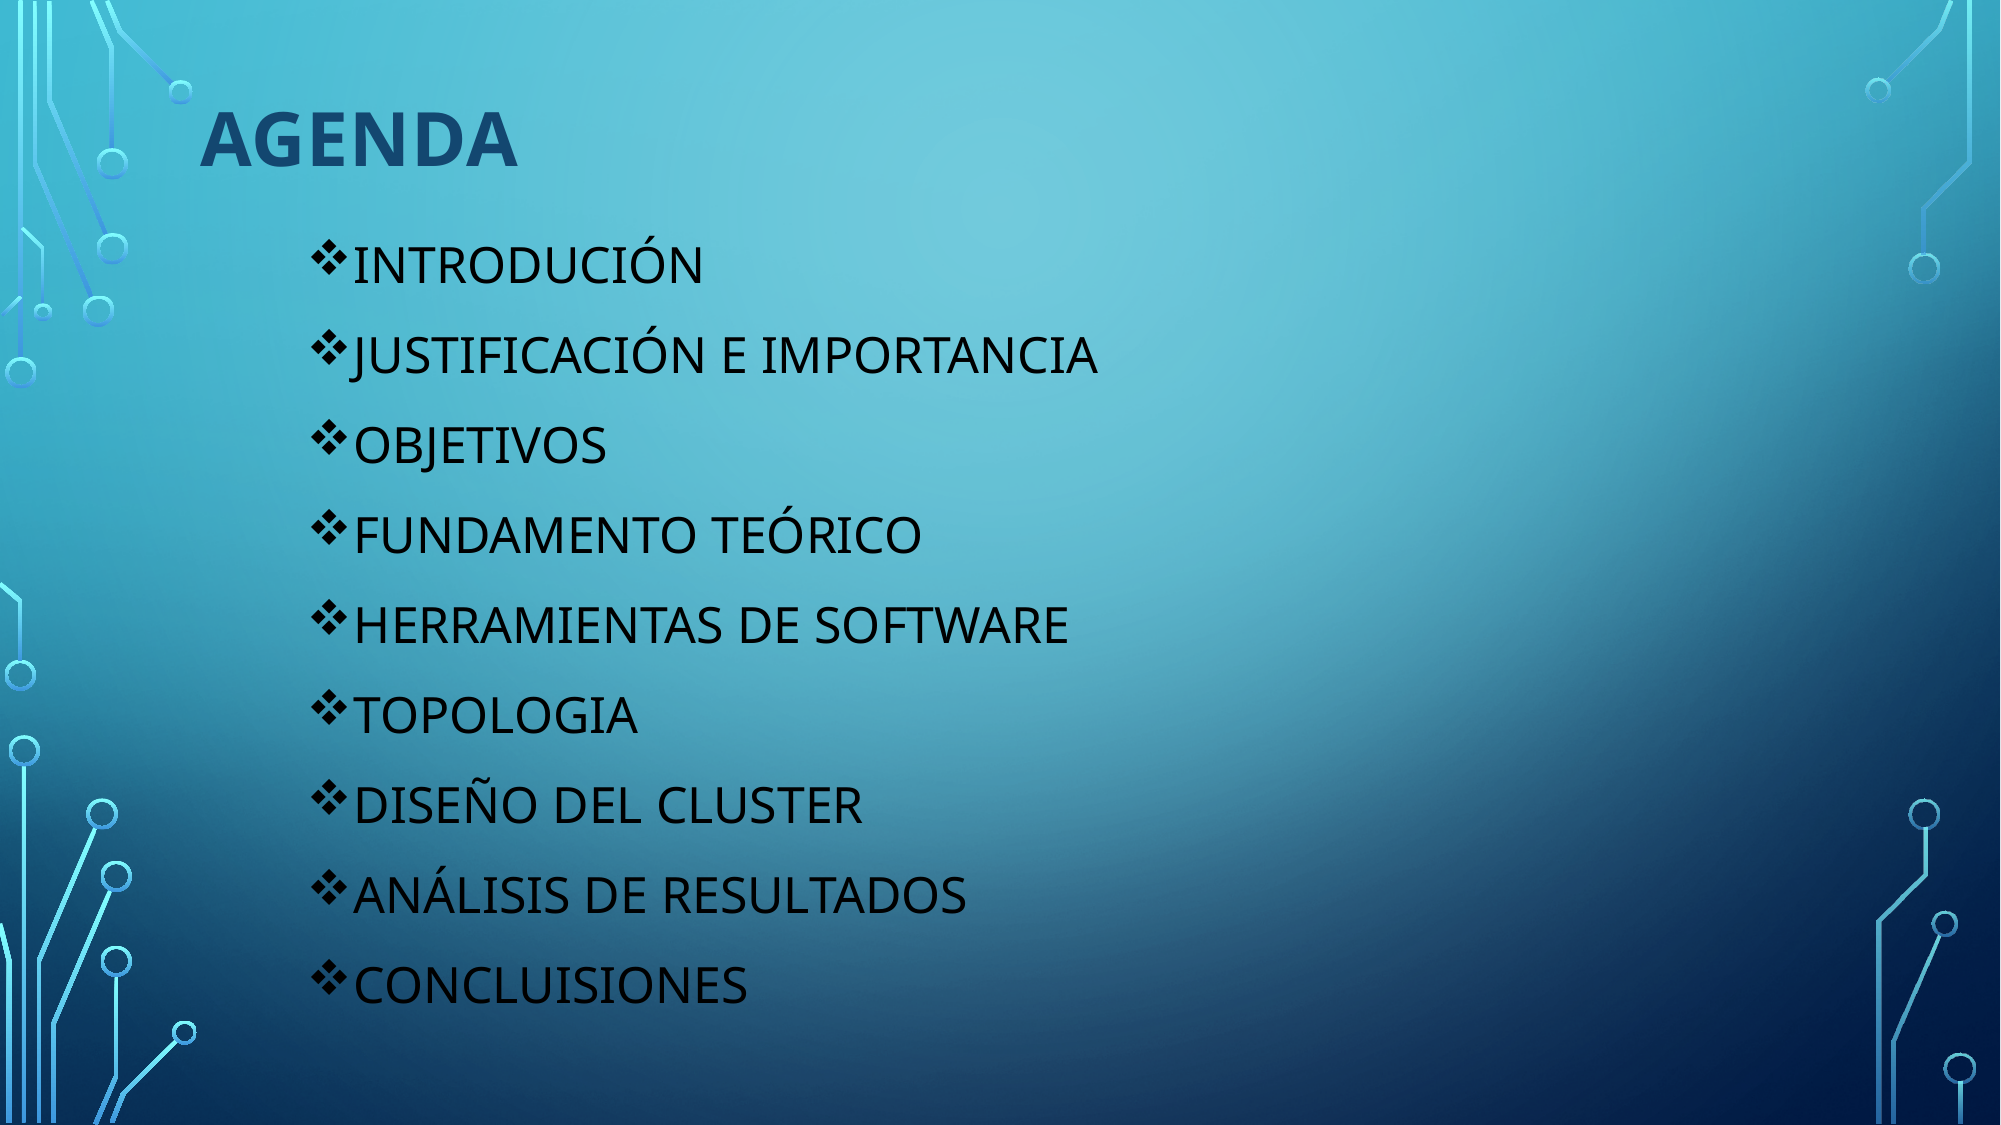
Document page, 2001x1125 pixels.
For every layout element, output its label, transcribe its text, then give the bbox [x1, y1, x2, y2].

title AGENDA [185, 58, 1811, 226]
text_box INTRODUCIÓN JUSTIFICACIÓN E IMPORTANCIA OBJETIVOS FUNDAMENTO TEÓRICO HERRAMIENTAS DE SOFTWARE TOPOLOGIA DISEÑO DEL CLUSTER ANÁLISIS DE RESULTADOS CONCLUISIONES [292, 196, 1610, 1022]
